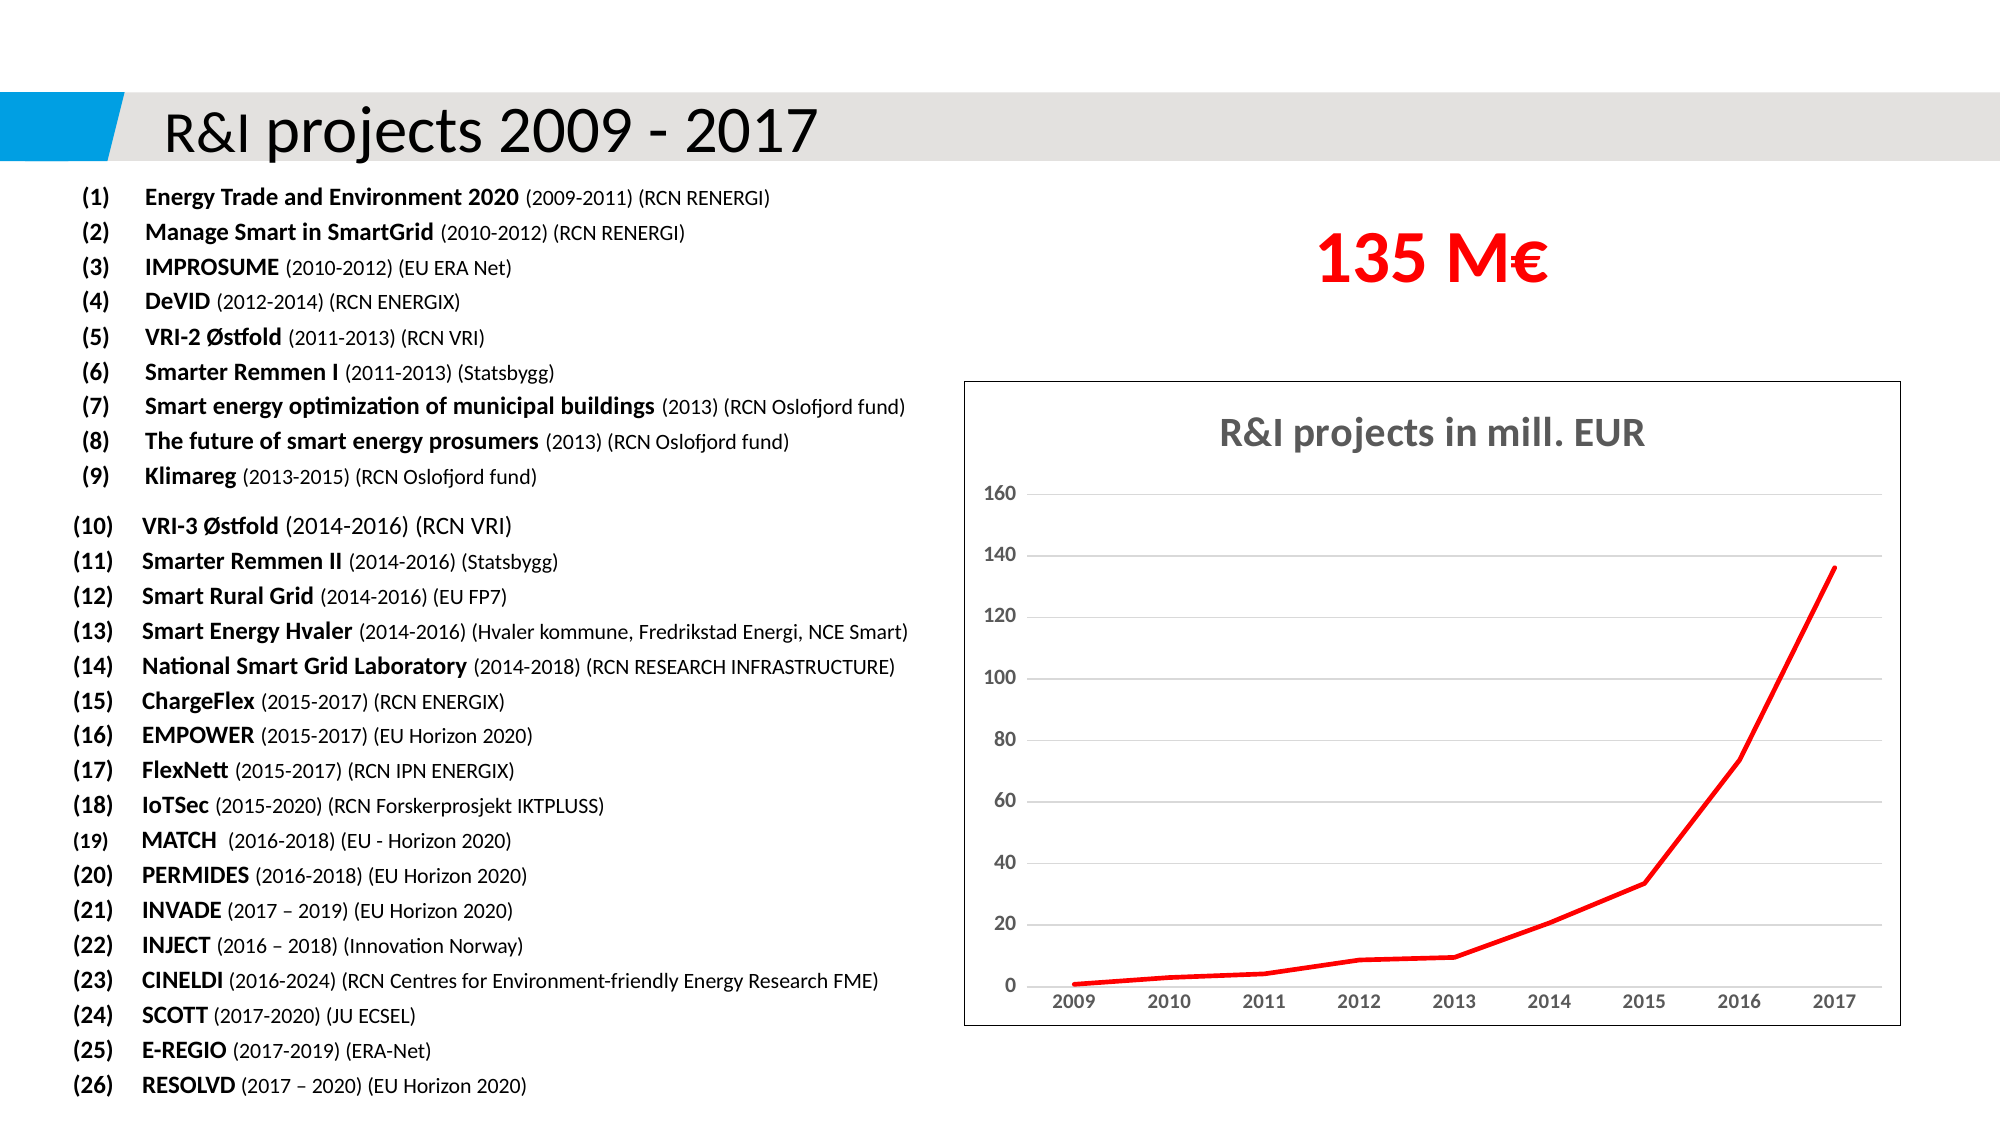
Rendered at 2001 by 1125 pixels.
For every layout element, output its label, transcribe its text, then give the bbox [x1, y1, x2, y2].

chart [964, 381, 1902, 1027]
list Energy Trade and Environment 2020 (2009-2011) (RCN RENERGI) Manage Smart in SmartGrid (2010-2012) (RCN RENERGI) IMPROSUME (2010-2012) (EU ERA Net) DeVID (2012-2014) (RCN ENERGIX) VRI-2 Østfold (2011-2013) (RCN VRI) Smarter Remmen I (2011-2013) (Statsbygg) Smart energy optimization of municipal buildings (2013) (RCN Oslofjord fund) The future of smart energy prosumers (2013) (RCN Oslofjord fund) Klimareg (2013-2015) (RCN Oslofjord fund) [66, 172, 965, 501]
list VRI-3 Østfold (2014-2016) (RCN VRI) Smarter Remmen II (2014-2016) (Statsbygg) Smart Rural Grid (2014-2016) (EU FP7) Smart Energy Hvaler (2014-2016) (Hvaler kommune, Fredrikstad Energi, NCE Smart) National Smart Grid Laboratory (2014-2018) (RCN RESEARCH INFRASTRUCTURE) ChargeFlex (2015-2017) (RCN ENERGIX) EMPOWER (2015-2017) (EU Horizon 2020) FlexNett (2015-2017) (RCN IPN ENERGIX) IoTSec (2015-2020) (RCN Forskerprosjekt IKTPLUSS) MATCH (2016-2018) (EU - Horizon 2020) PERMIDES (2016-2018) (EU Horizon 2020) INVADE (2017 – 2019) (EU Horizon 2020) INJECT (2016 – 2018) (Innovation Norway) CINELDI (2016-2024) (RCN Centres for Environment-friendly Energy Research FME) SCOTT (2017-2020) (JU ECSEL) E-REGIO (2017-2019) (ERA-Net) RESOLVD (2017 – 2020) (EU Horizon 2020) [57, 501, 1000, 1109]
title R&I projects 2009 - 2017 [149, 100, 1444, 150]
text_box 135 M€ [1147, 228, 1715, 327]
